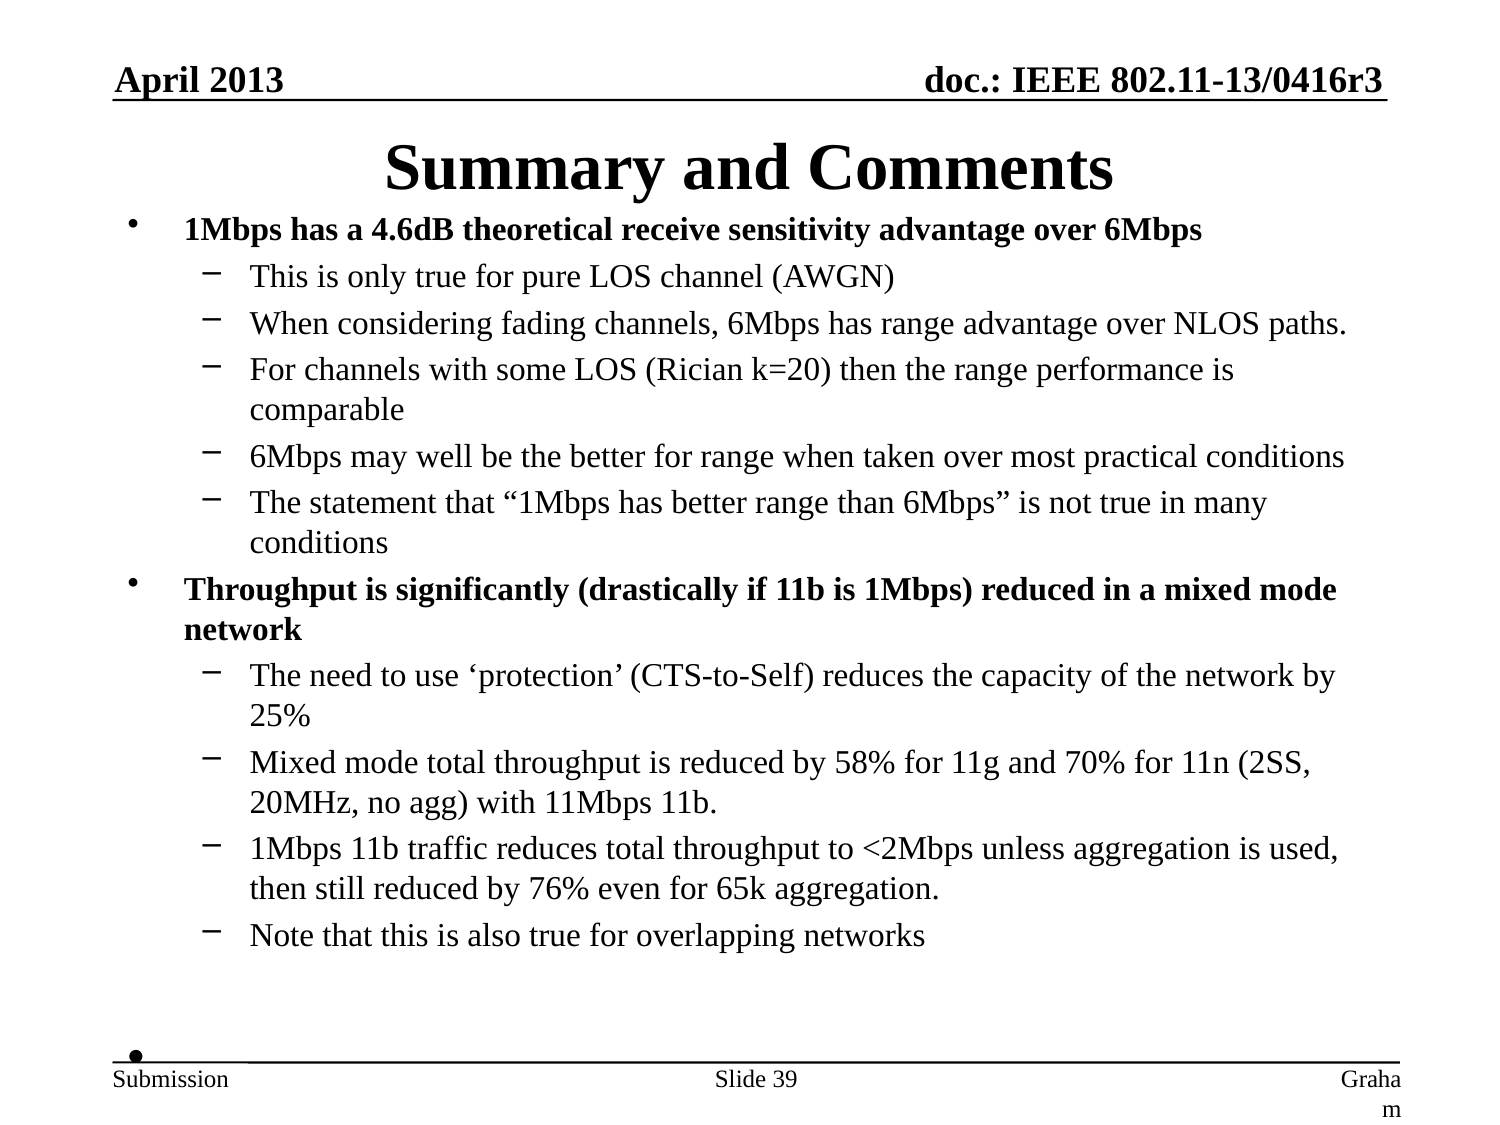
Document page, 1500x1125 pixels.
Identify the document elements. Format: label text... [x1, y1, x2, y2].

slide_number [114, 54, 286, 101]
footer Graham Smith, DSP Group [1324, 1061, 1402, 1093]
title Summary and Comments [112, 112, 1388, 200]
slide_number Slide 39 [712, 1061, 800, 1093]
list 1Mbps has a 4.6dB theoretical receive sensitivity advantage over 6Mbps This is only true for pure LOS channel (AWGN) When considering fading channels, 6Mbps has range advantage over NLOS paths. For channels with some LOS (Rician k=20) then the range performance is comparable 6Mbps may well be the better for range when taken over most practical conditions The statement that “1Mbps has better range than 6Mbps” is not true in many conditions Throughput is significantly (drastically if 11b is 1Mbps) reduced in a mixed mode network The need to use ‘protection’ (CTS-to-Self) reduces the capacity of the network by 25% Mixed mode total throughput is reduced by 58% for 11g and 70% for 11n (2SS, 20MHz, no agg) with 11Mbps 11b. 1Mbps 11b traffic reduces total throughput to <2Mbps unless aggregation is used, then still reduced by 76% even for 65k aggregation. Note that this is also true for overlapping networks [112, 200, 1388, 1038]
